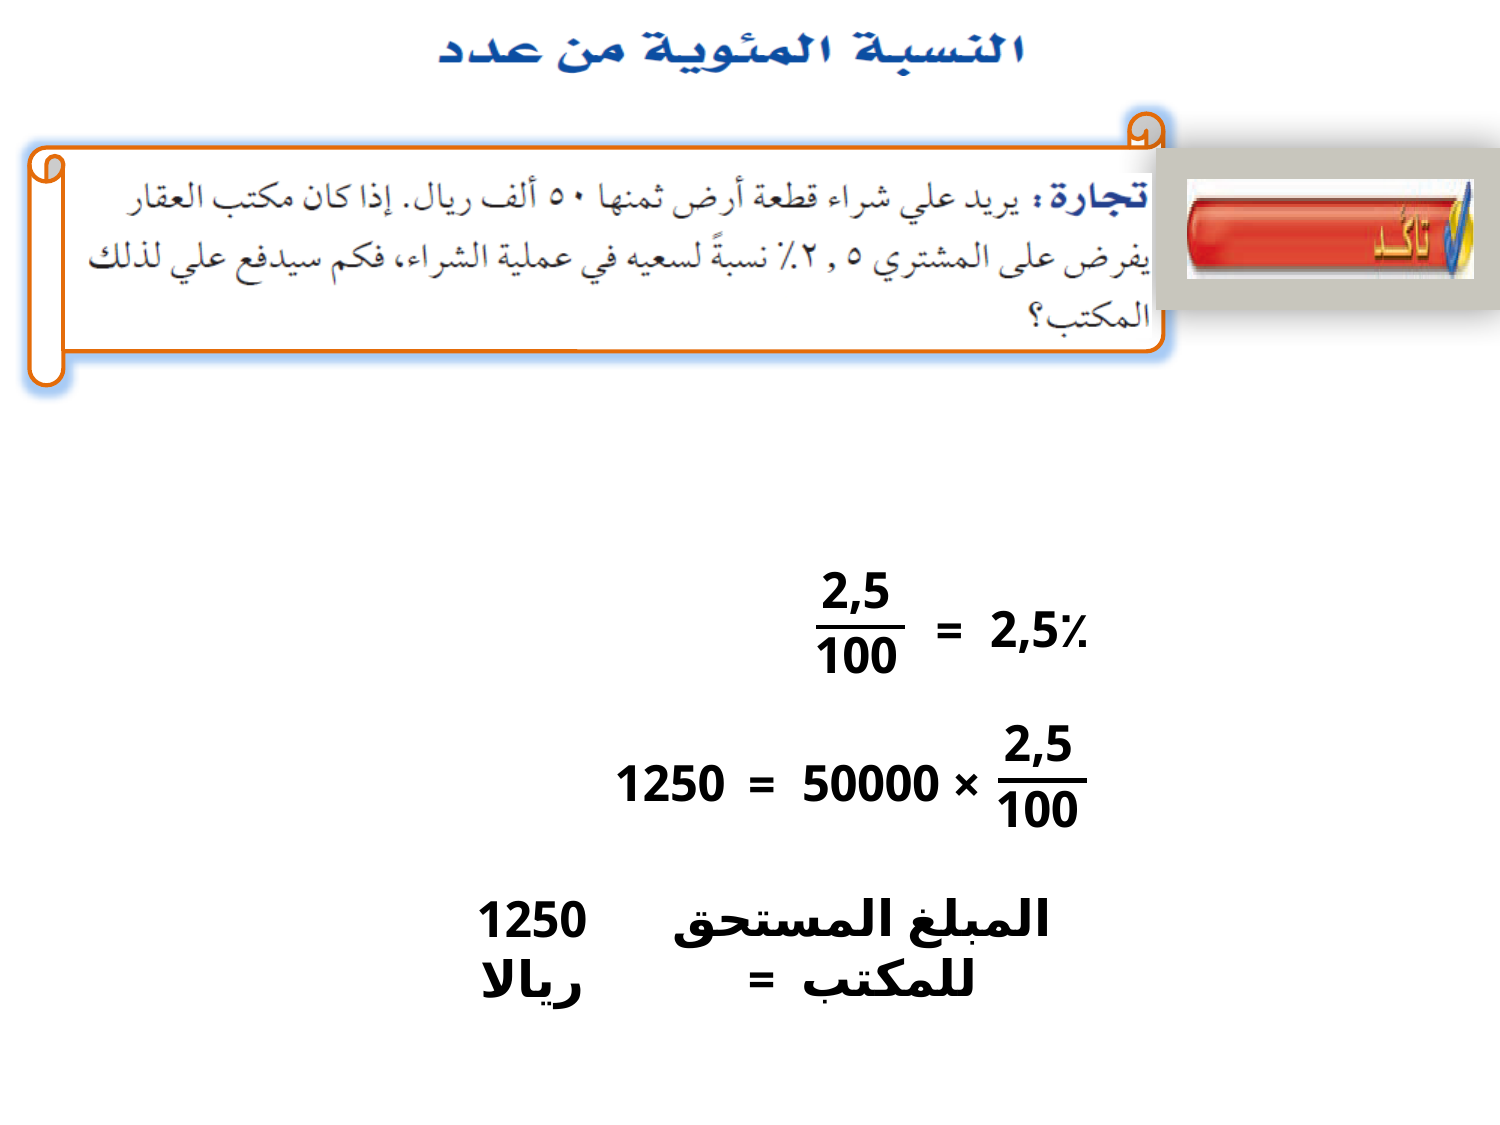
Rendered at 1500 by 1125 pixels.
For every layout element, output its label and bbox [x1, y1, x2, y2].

text_box [796, 550, 916, 693]
picture [430, 30, 1028, 76]
text_box [312, 450, 1188, 1012]
text_box [720, 703, 1110, 847]
picture [1186, 178, 1475, 280]
text_box [27, 111, 1166, 388]
picture [88, 172, 1152, 339]
